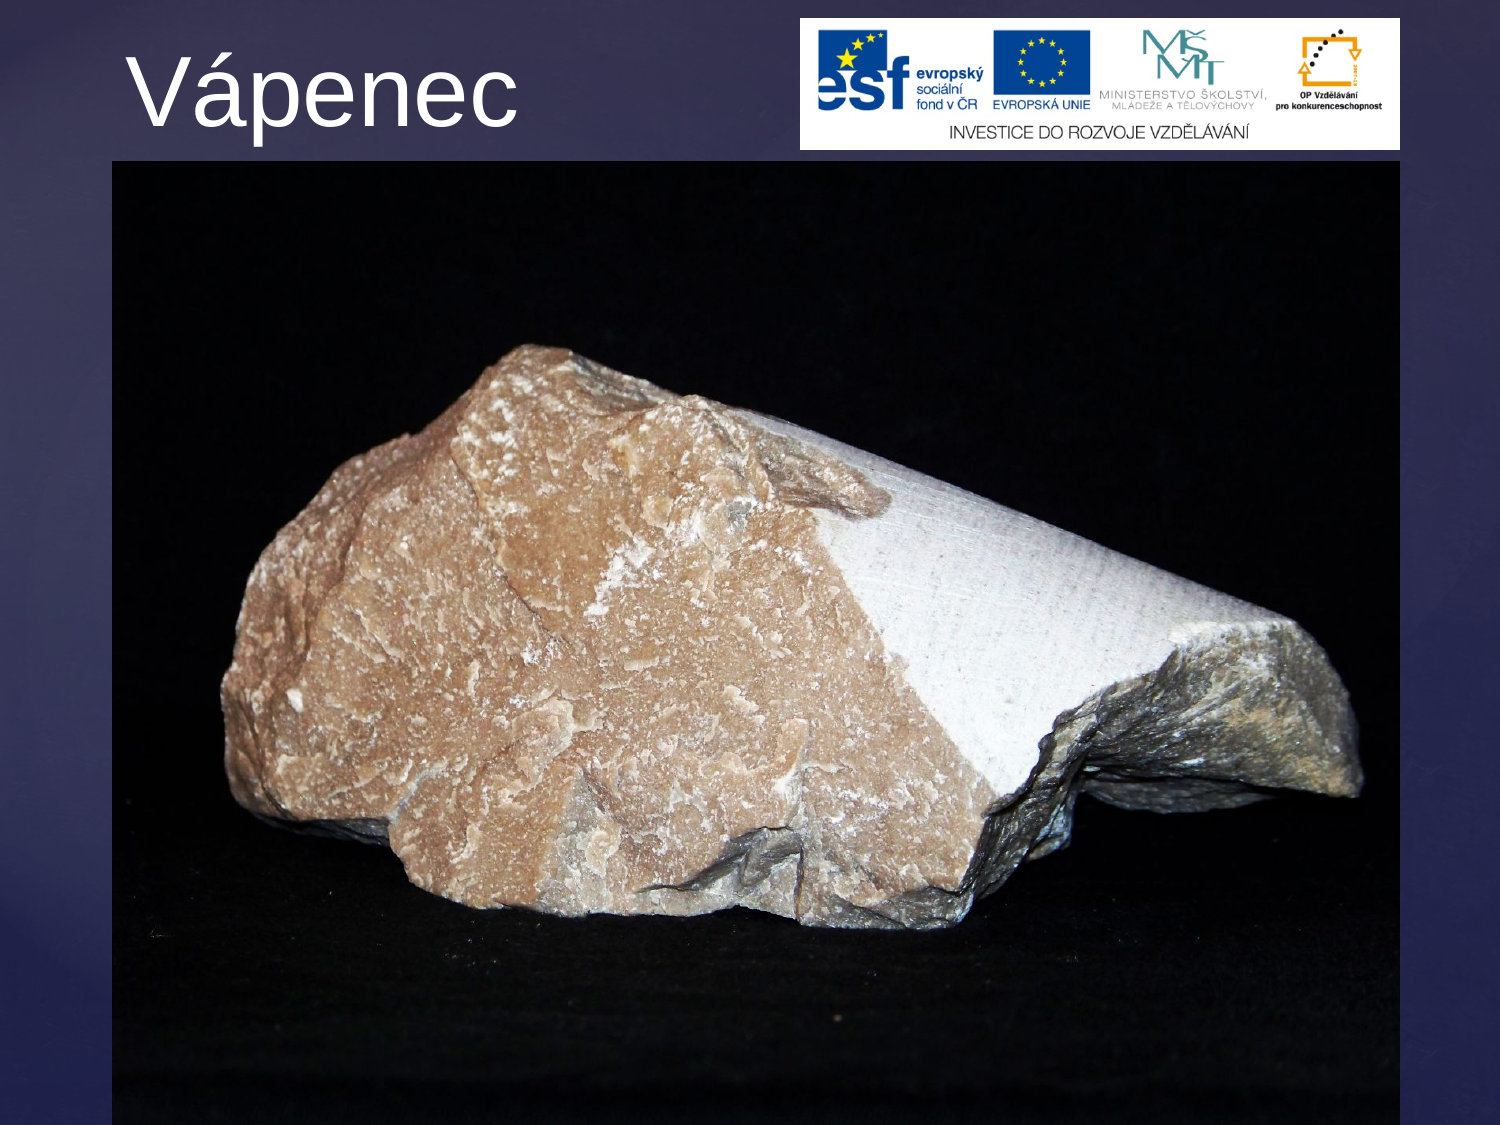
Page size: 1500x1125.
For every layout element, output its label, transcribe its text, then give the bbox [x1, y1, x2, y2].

text_box Vápenec [110, 18, 628, 154]
picture [111, 160, 1401, 1125]
picture [799, 18, 1401, 150]
